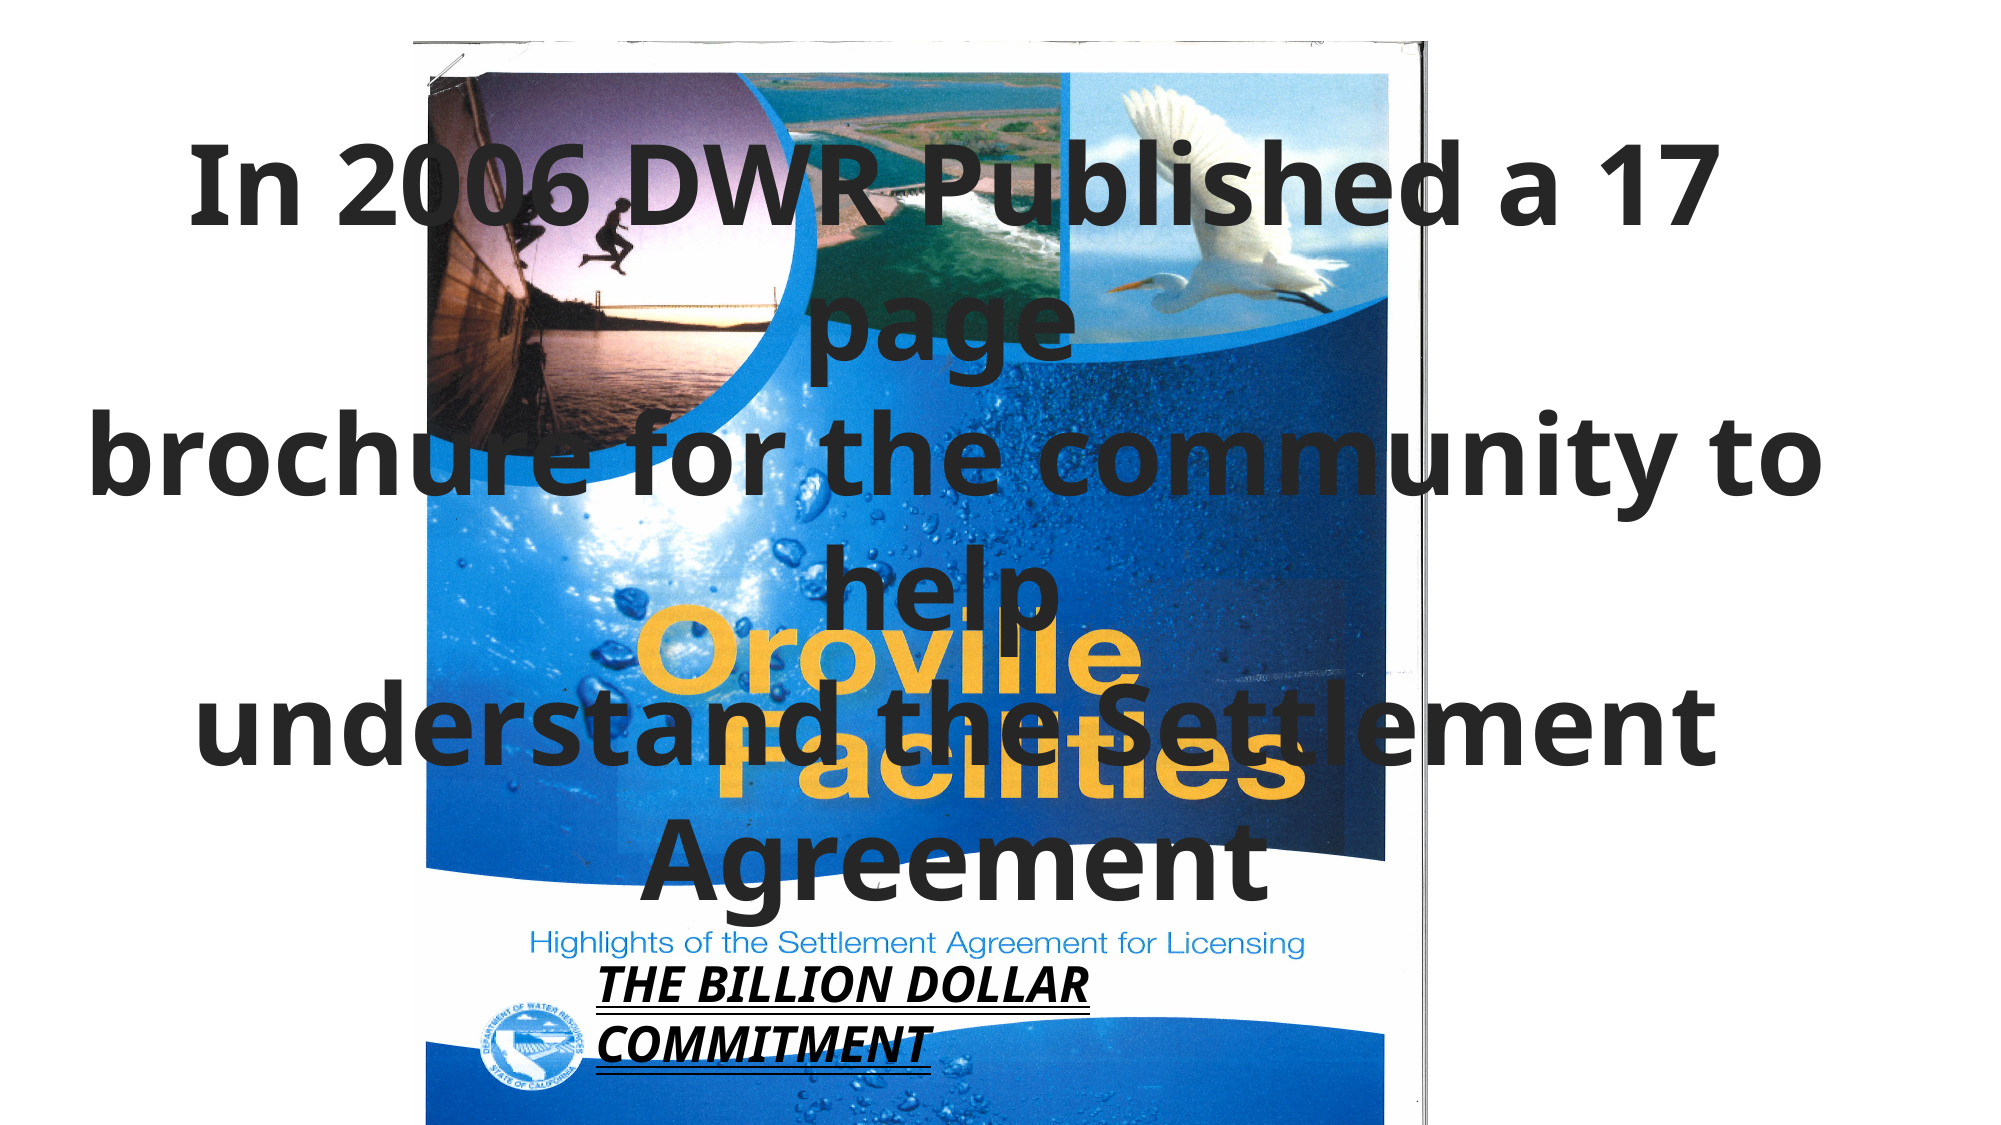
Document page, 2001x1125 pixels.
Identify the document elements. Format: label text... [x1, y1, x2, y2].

text_box In 2006 DWR Published a 17 page brochure for the community to help understand the Settlement Agreement [45, 105, 405, 931]
picture [412, 41, 1428, 1125]
text_box In 2006 DWR Published a 17 page brochure for the community to help understand the Settlement Agreement [1434, 105, 1867, 931]
